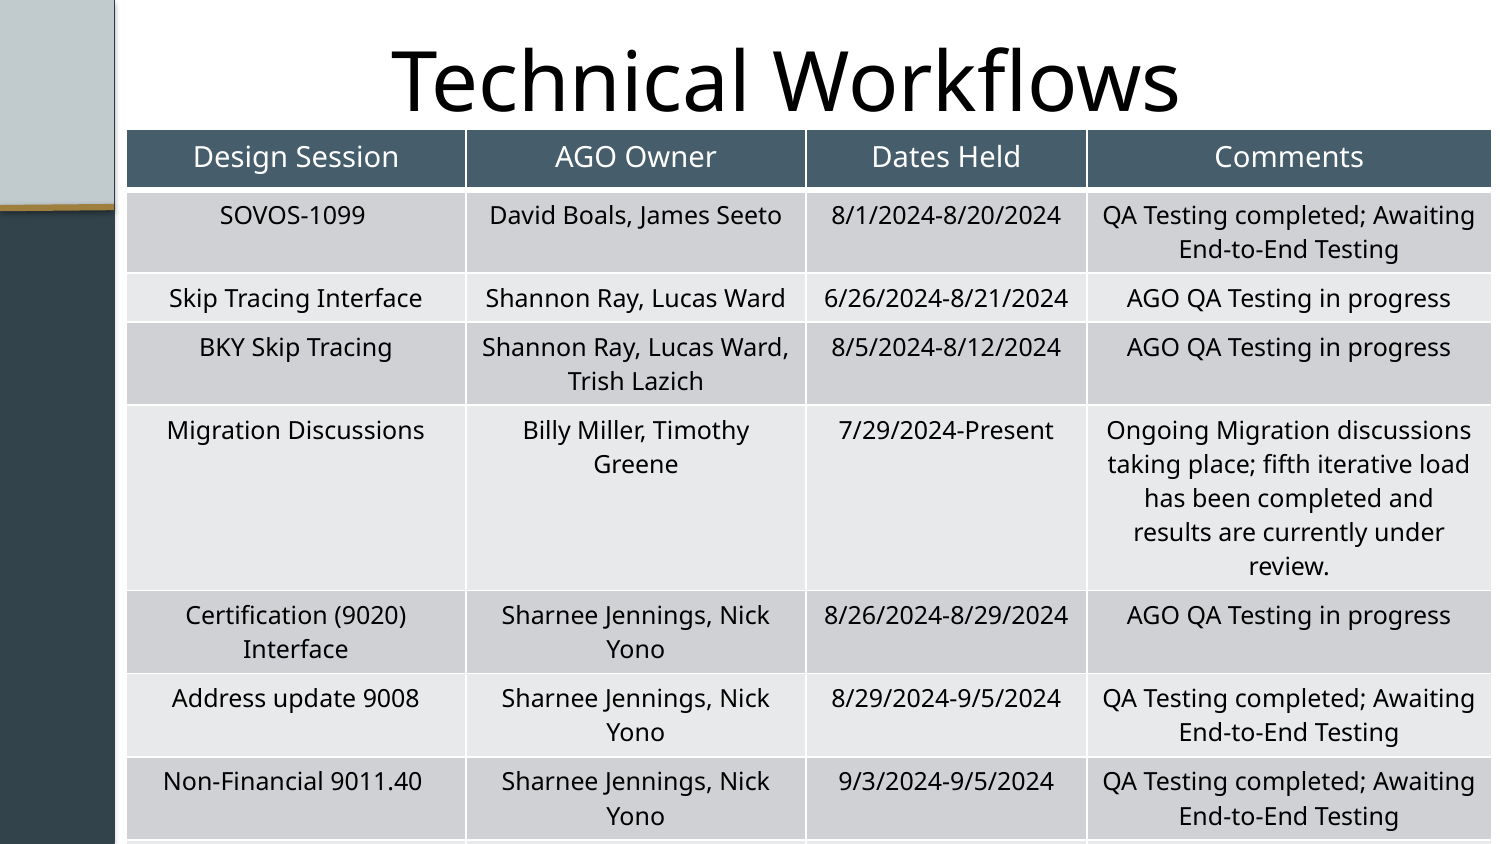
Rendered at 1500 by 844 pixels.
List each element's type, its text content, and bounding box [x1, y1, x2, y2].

table_cell 8/1/2024-8/20/2024 [807, 193, 1086, 272]
table_cell Sharnee Jennings, Nick Yono [467, 674, 805, 756]
table_cell Billy Miller, Timothy Greene [467, 406, 805, 590]
table_cell 6/26/2024-8/21/2024 [807, 274, 1086, 321]
table_cell AGO QA Testing in progress [1088, 274, 1491, 321]
table_cell QA Testing completed; Awaiting End-to-End Testing [1088, 193, 1491, 272]
table_cell 7/29/2024-Present [807, 406, 1086, 590]
table_cell 8/26/2024-8/29/2024 [807, 591, 1086, 673]
table_cell AGO QA Testing in progress [1088, 591, 1491, 673]
table_header Dates Held [807, 130, 1086, 187]
table_cell Migration Discussions [127, 406, 465, 590]
table_cell BKY Skip Tracing [127, 323, 465, 404]
table_cell Sharnee Jennings, Nick Yono [467, 758, 805, 839]
table_header Comments [1088, 130, 1491, 187]
table_cell David Boals, James Seeto [467, 193, 805, 272]
table_cell Ongoing Migration discussions taking place; fifth iterative load has been completed and results are currently under review. [1088, 406, 1491, 590]
table_cell Non-Financial 9011.40 [127, 758, 465, 839]
table_cell Address update 9008 [127, 674, 465, 756]
table_header Design Session [127, 130, 465, 187]
table_cell 8/29/2024-9/5/2024 [807, 674, 1086, 756]
table_cell SOVOS-1099 [127, 193, 465, 272]
table_cell Skip Tracing Interface [127, 274, 465, 321]
table_cell AGO QA Testing in progress [1088, 323, 1491, 404]
table_cell Certification (9020) Interface [127, 591, 465, 673]
table_cell 9/3/2024-9/5/2024 [807, 758, 1086, 839]
table_header AGO Owner [467, 130, 805, 187]
table_cell Shannon Ray, Lucas Ward [467, 274, 805, 321]
table_cell Sharnee Jennings, Nick Yono [467, 591, 805, 673]
table_cell QA Testing completed; Awaiting End-to-End Testing [1088, 674, 1491, 756]
table_cell Shannon Ray, Lucas Ward, Trish Lazich [467, 323, 805, 404]
title Technical Workflows [148, 7, 1425, 128]
table_cell QA Testing completed; Awaiting End-to-End Testing [1088, 758, 1491, 839]
table_cell 8/5/2024-8/12/2024 [807, 323, 1086, 404]
